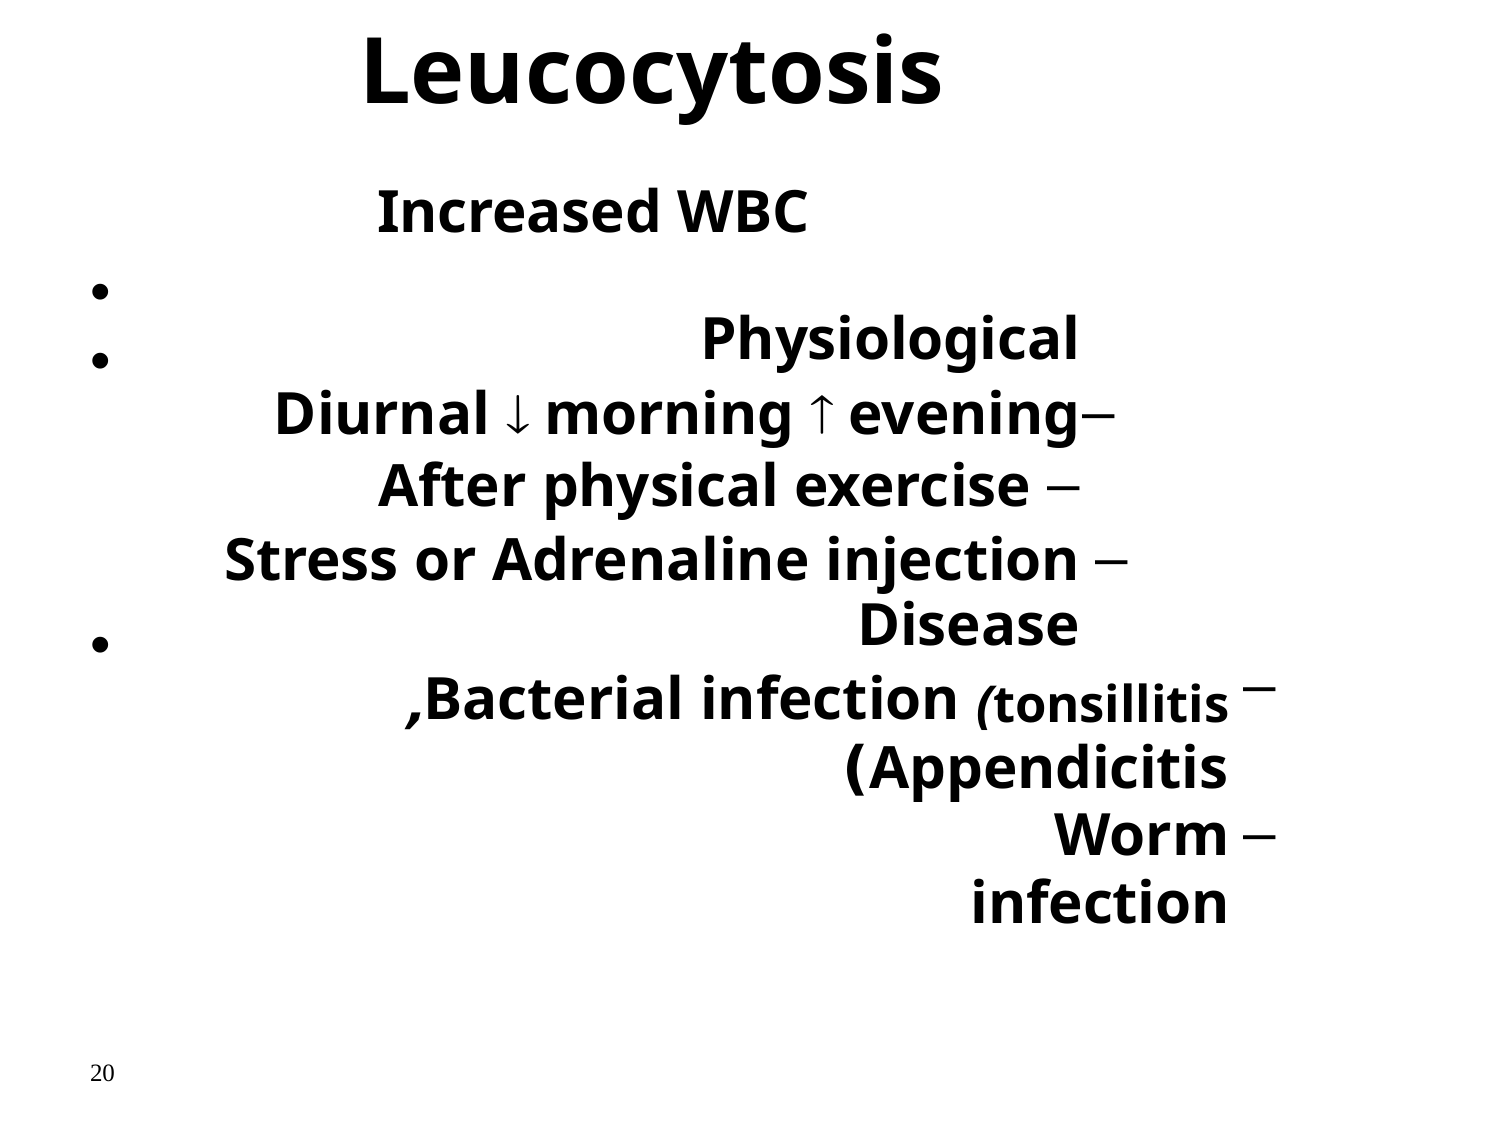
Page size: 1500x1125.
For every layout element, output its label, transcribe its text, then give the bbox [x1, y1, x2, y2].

text_box Increased WBC [359, 173, 812, 244]
text_box Physiological Diurnal  morning  evening After physical exercise Stress or Adrenaline injection Disease Bacterial infection (tonsillitis, Appendicitis) Worm infection [162, 300, 1279, 935]
text_box • • [87, 254, 113, 393]
slide_number 20 [85, 1059, 120, 1125]
text_box • [87, 605, 113, 676]
title Leucocytosis [359, 12, 953, 201]
